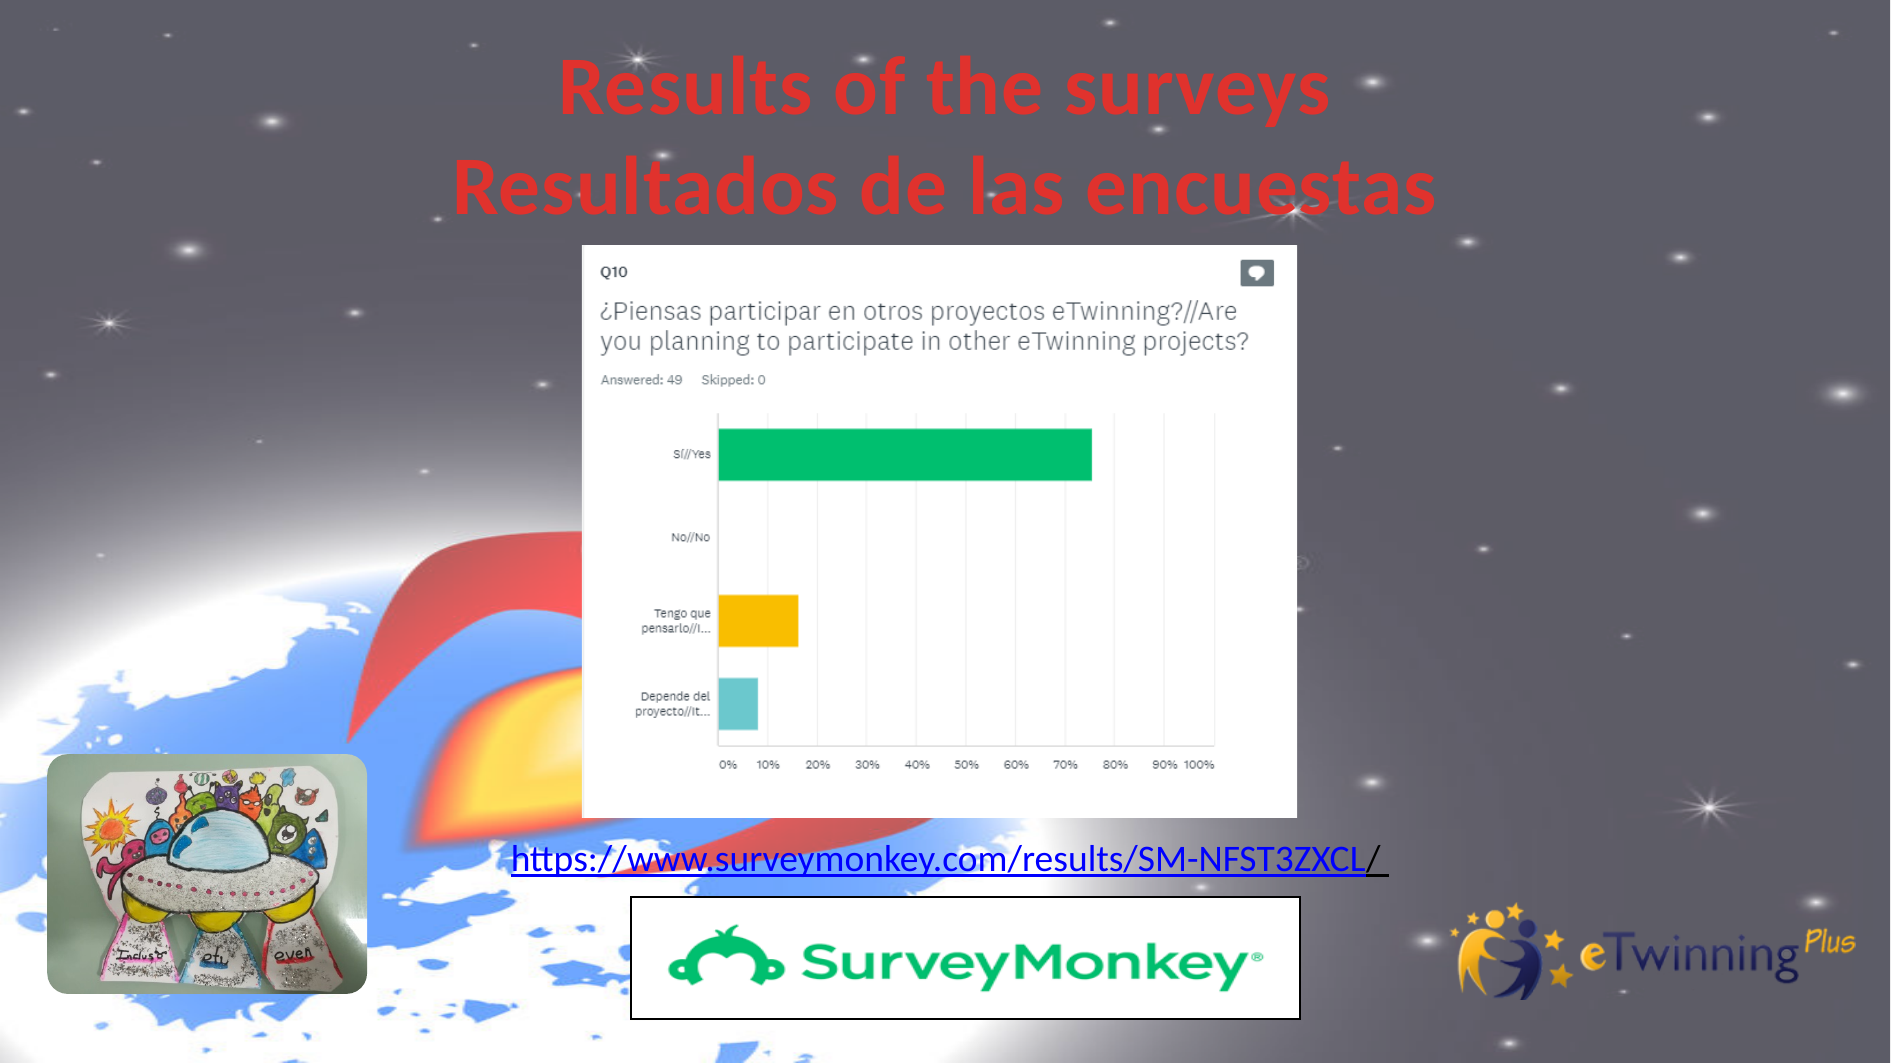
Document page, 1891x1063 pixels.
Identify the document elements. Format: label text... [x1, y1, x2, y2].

picture [631, 897, 1300, 1019]
picture [1438, 902, 1867, 1000]
picture [581, 244, 1298, 819]
text_box https://www.surveymonkey.com/results/SM-NFST3ZXCL/ [496, 826, 1405, 887]
picture [46, 753, 368, 995]
text_box Results of the surveys Resultados de las encuestas [436, 23, 1454, 239]
